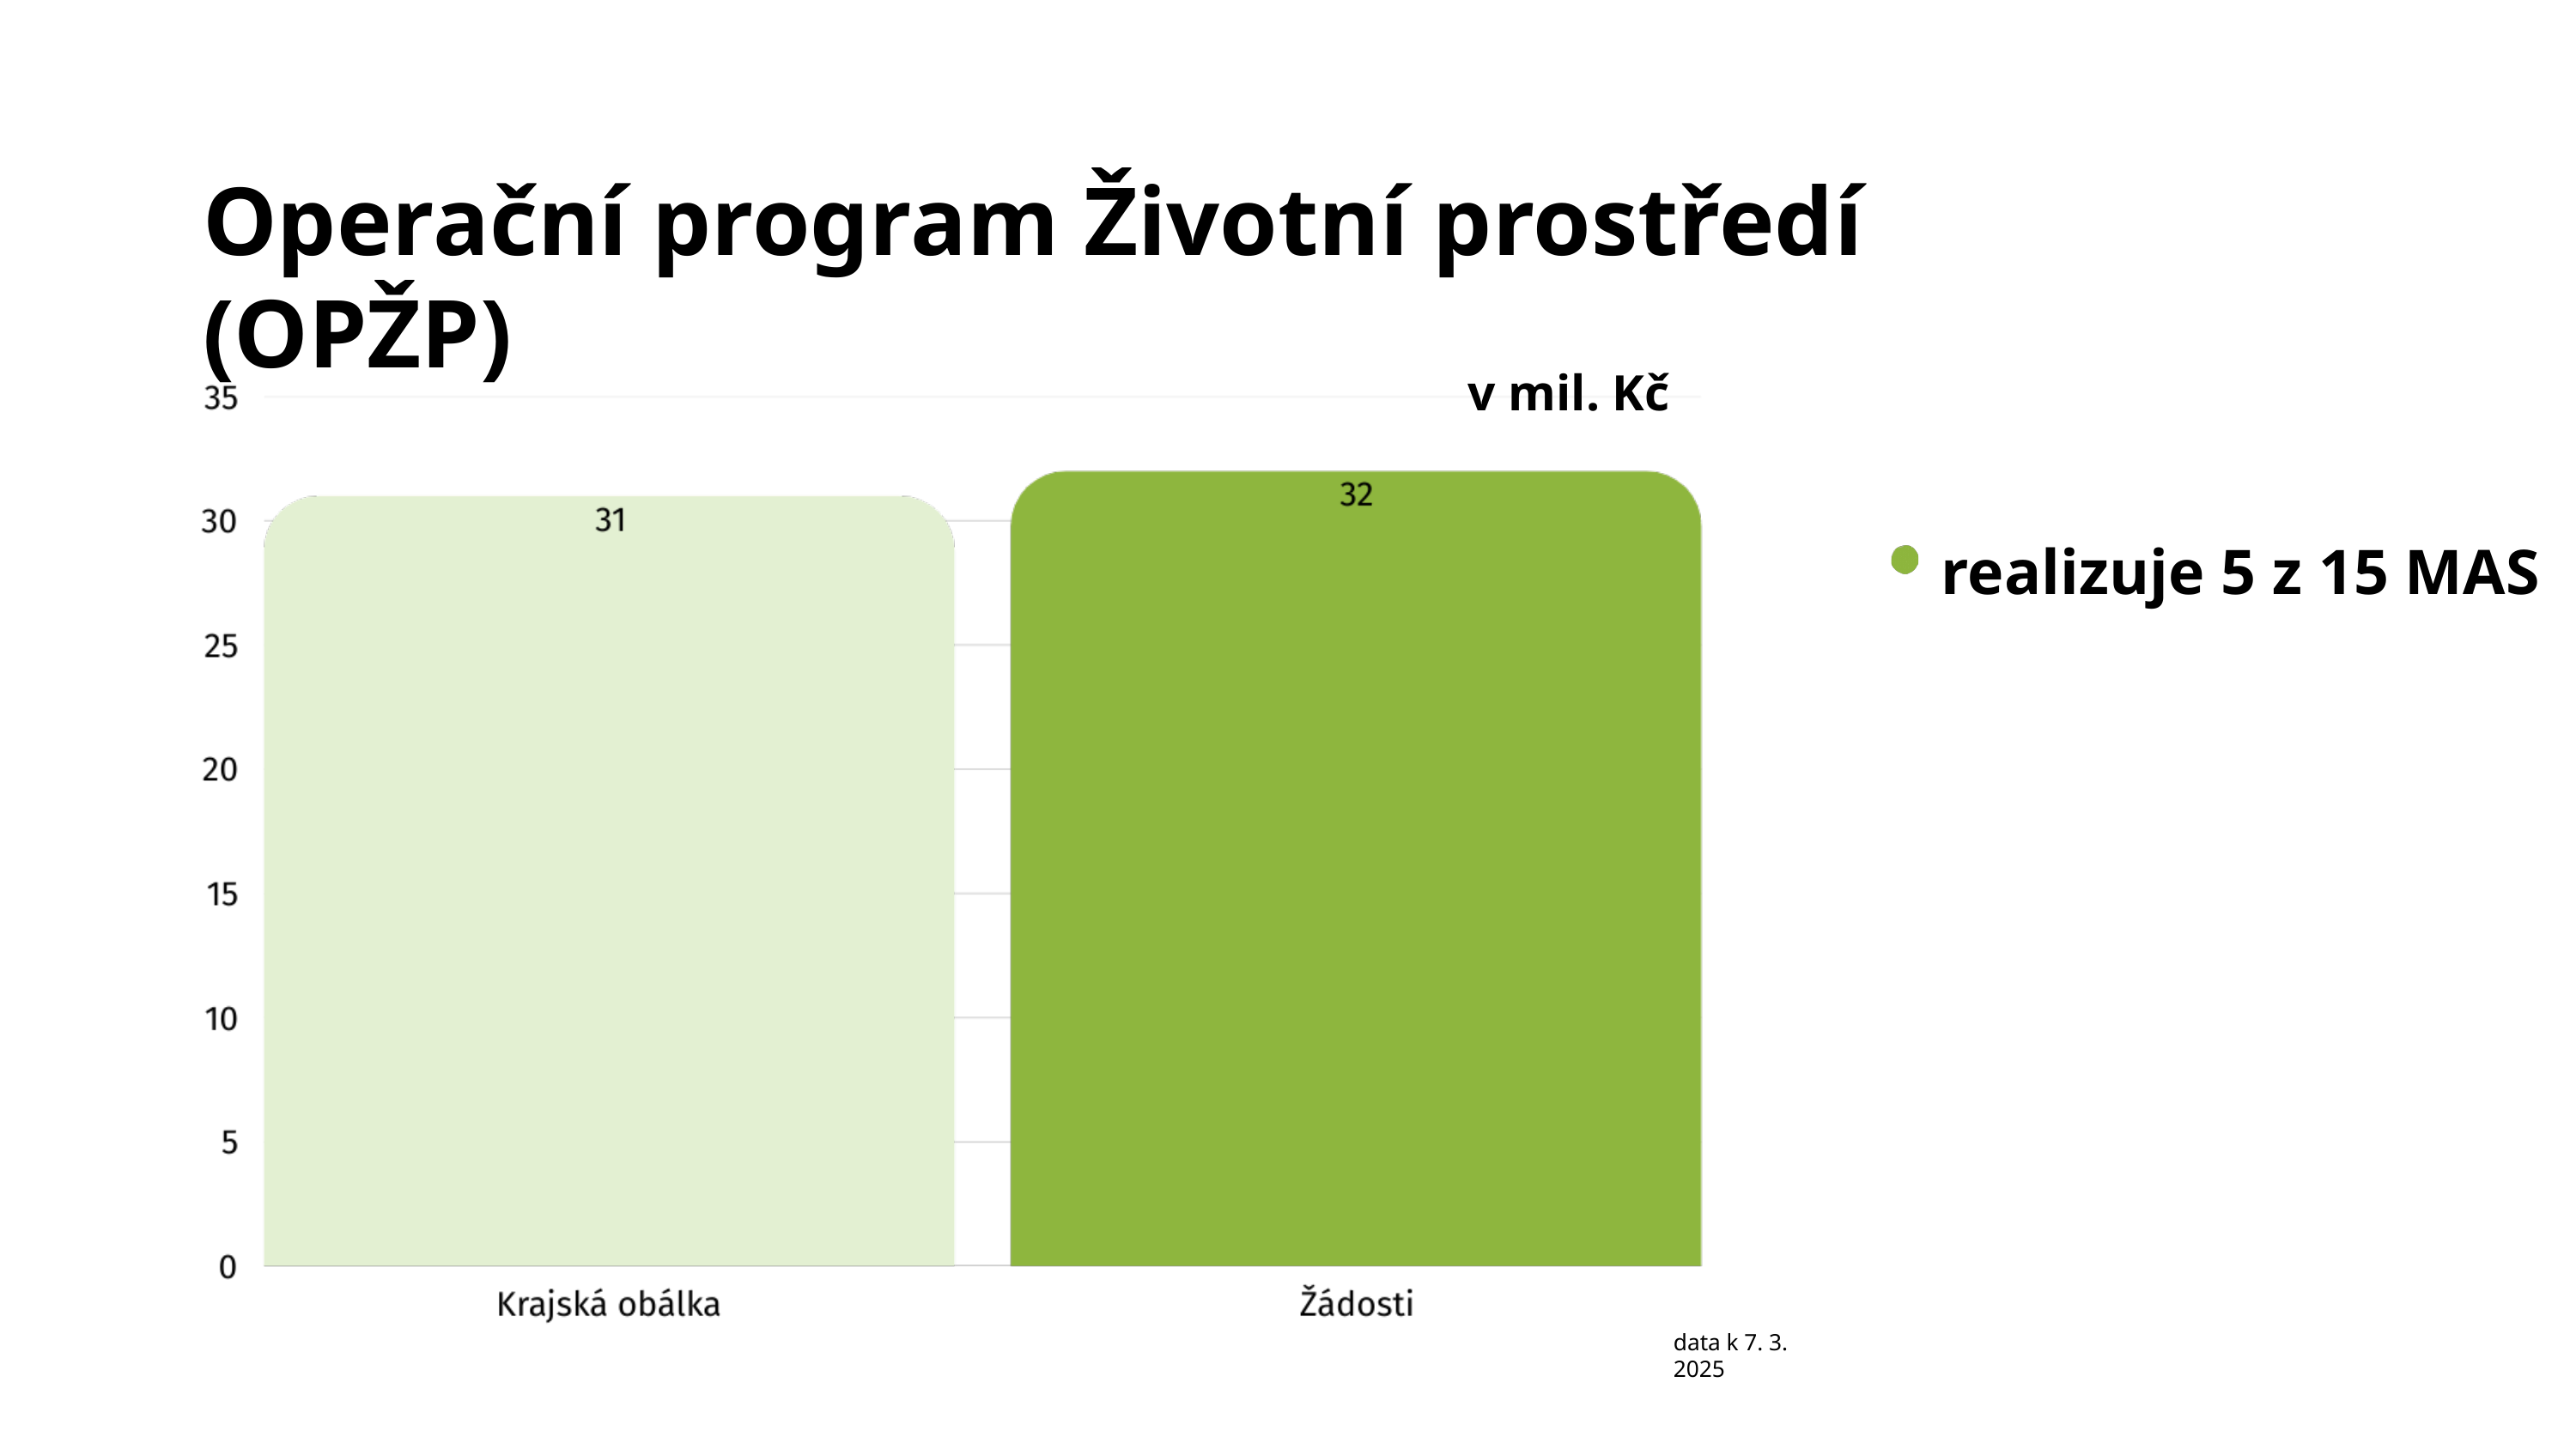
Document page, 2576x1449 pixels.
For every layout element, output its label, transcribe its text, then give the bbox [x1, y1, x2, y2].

text_box [1891, 545, 1919, 574]
text_box realizuje 5 z 15 MAS [1941, 532, 2545, 607]
picture [52, 233, 1852, 1449]
text_box Operační program Životní prostředí (OPŽP) [203, 161, 2056, 387]
